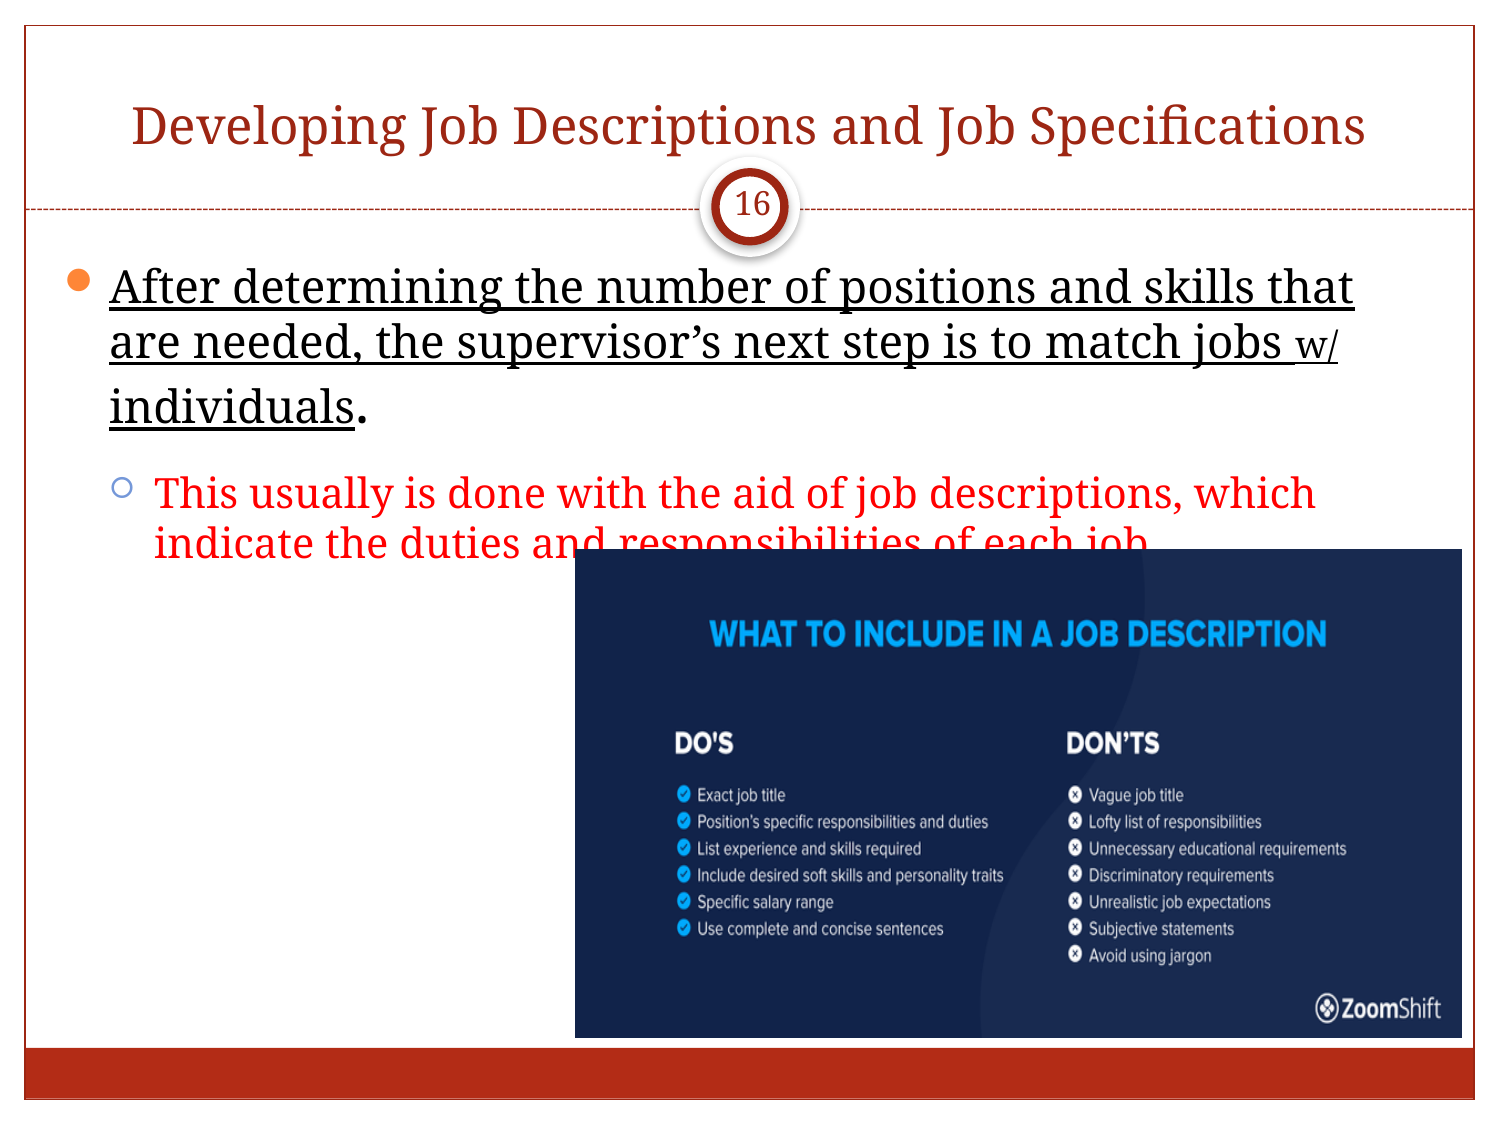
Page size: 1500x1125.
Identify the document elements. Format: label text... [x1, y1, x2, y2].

picture [574, 549, 1462, 1038]
title Developing Job Descriptions and Job Specifications [49, 37, 1450, 162]
list After determining the number of positions and skills that are needed, the supervisor’s next step is to match jobs w/ individuals. This usually is done with the aid of job descriptions, which indicate the duties and responsibilities of each job. [49, 250, 1445, 1001]
slide_number 16 [715, 168, 791, 241]
